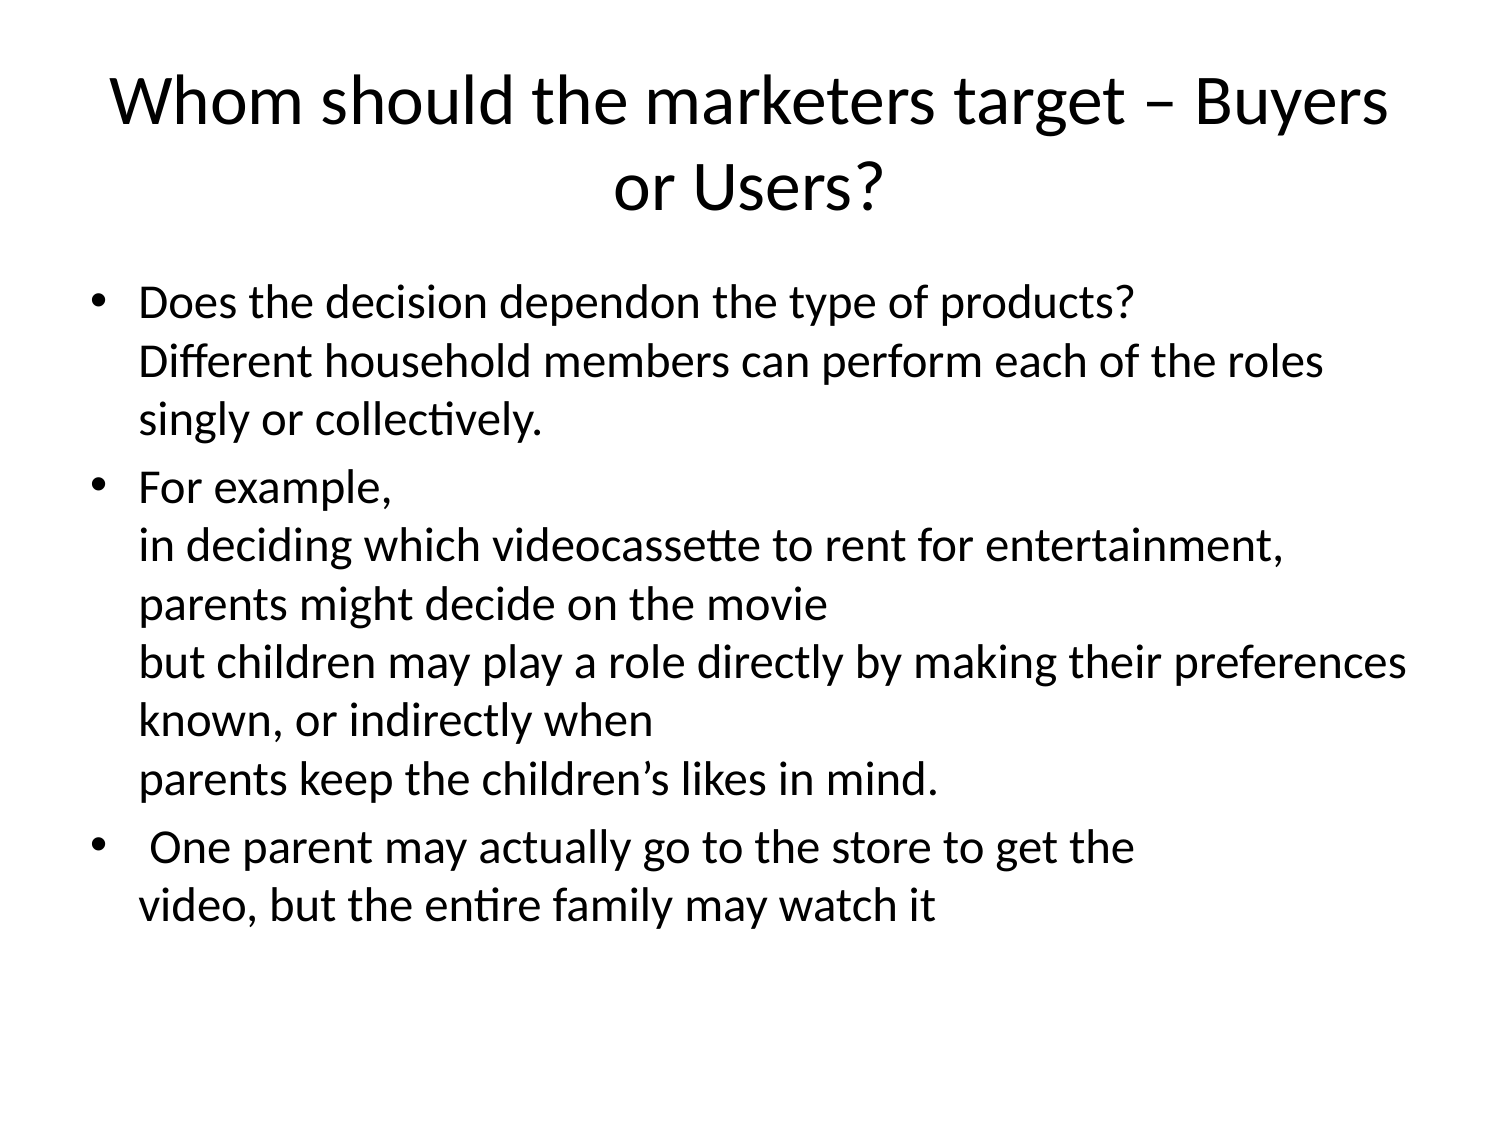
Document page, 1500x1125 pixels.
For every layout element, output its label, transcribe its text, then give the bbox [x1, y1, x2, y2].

list Does the decision dependon the type of products? Different household members can perform each of the roles singly or collectively. For example, in deciding which videocassette to rent for entertainment, parents might decide on the movie but children may play a role directly by making their preferences known, or indirectly when parents keep the children’s likes in mind. One parent may actually go to the store to get the video, but the entire family may watch it [75, 262, 1425, 1005]
title Whom should the marketers target – Buyers or Users? [75, 45, 1425, 233]
